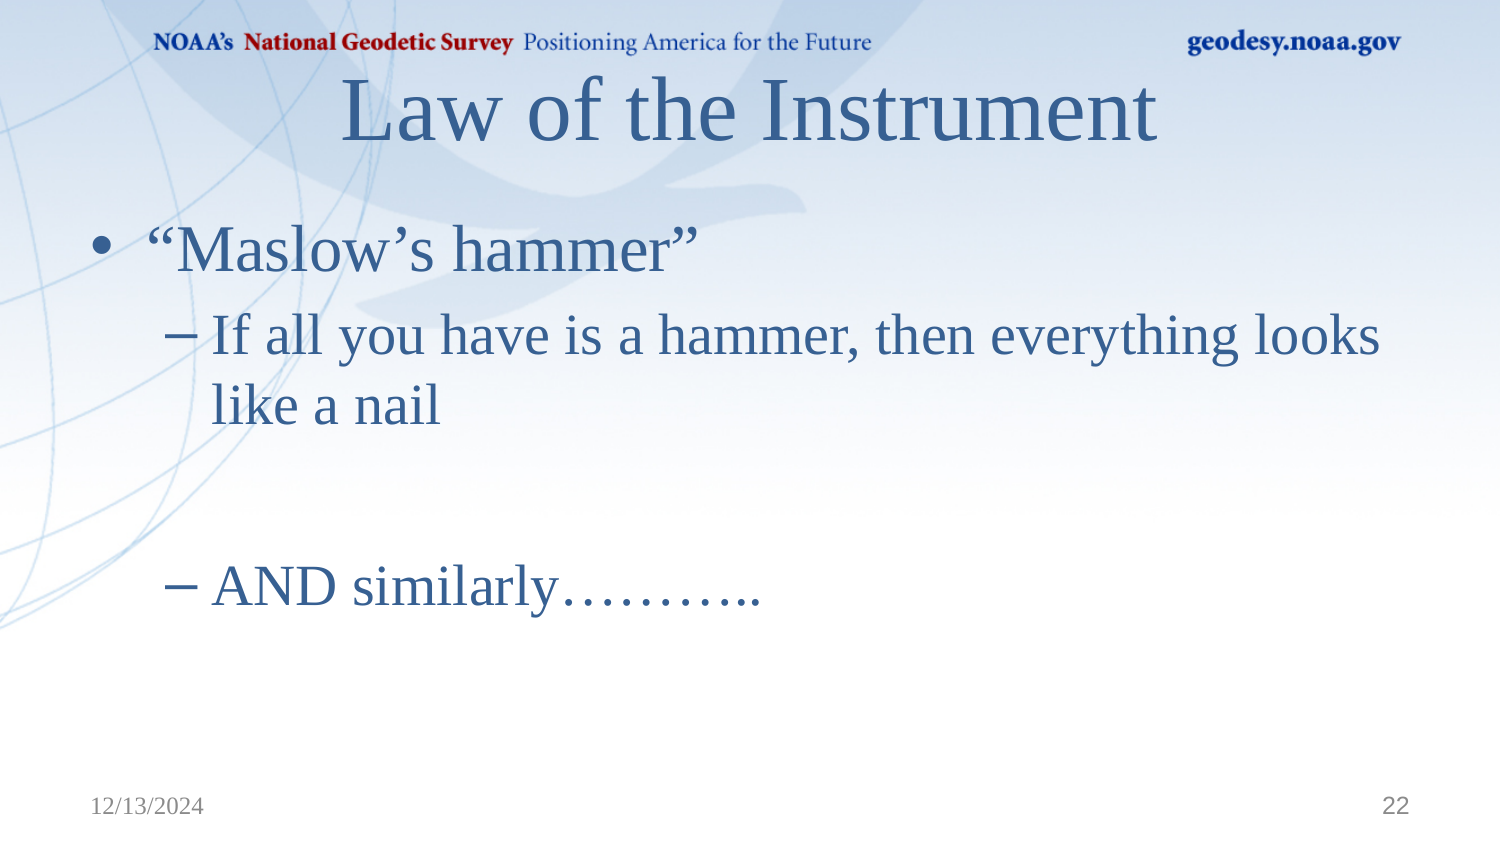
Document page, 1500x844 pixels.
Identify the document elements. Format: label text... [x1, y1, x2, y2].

title Law of the Instrument [75, 33, 1425, 175]
slide_number 22 [1074, 782, 1425, 827]
picture [0, 0, 1500, 844]
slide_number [75, 782, 425, 827]
list “Maslow’s hammer” If all you have is a hammer, then everything looks like a nail AND similarly……….. [75, 196, 1425, 754]
